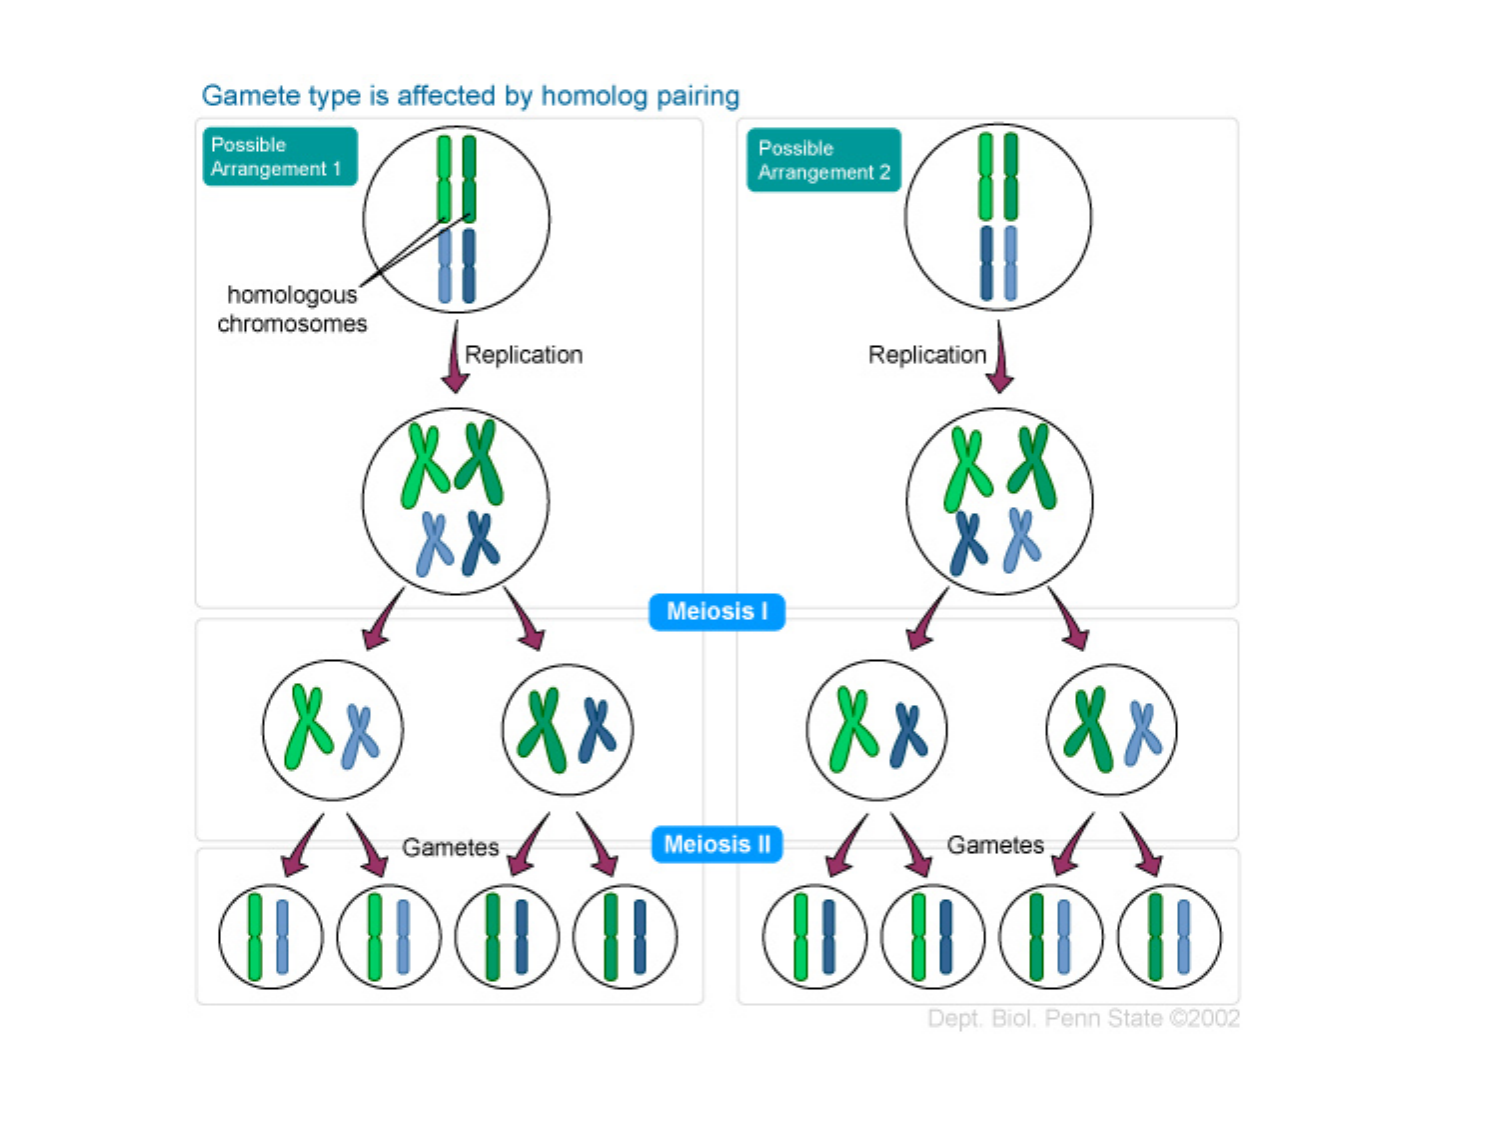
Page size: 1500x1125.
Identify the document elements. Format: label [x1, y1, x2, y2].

picture [187, 74, 1251, 1034]
